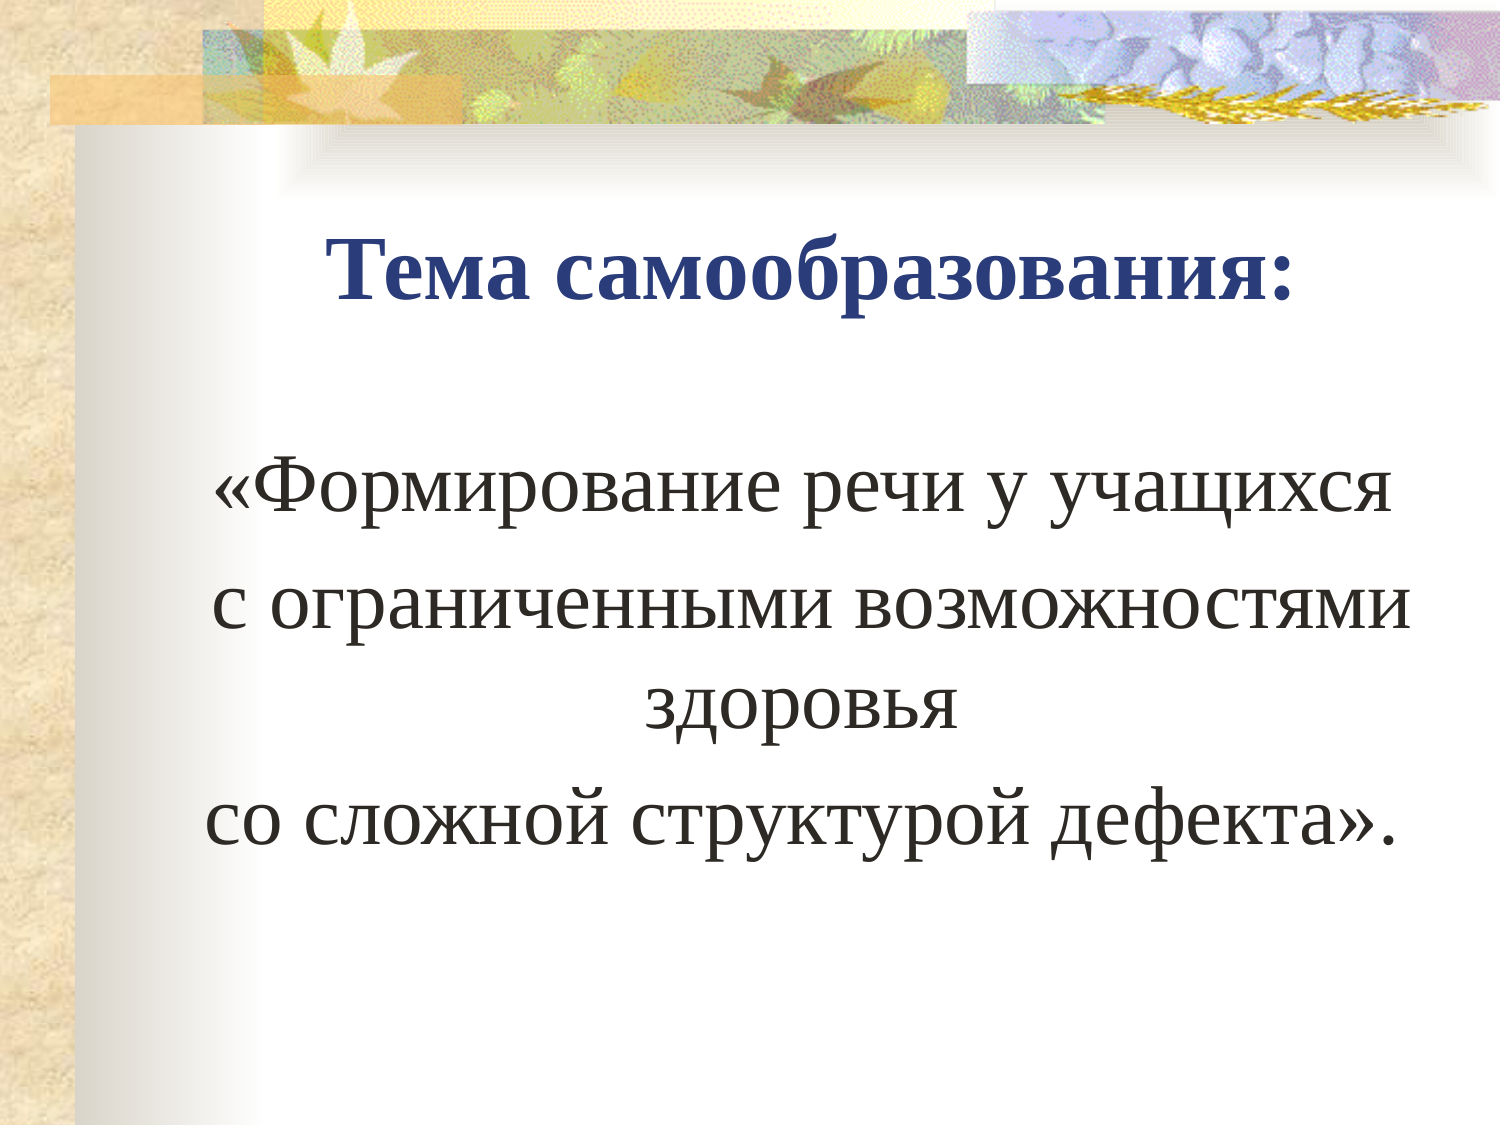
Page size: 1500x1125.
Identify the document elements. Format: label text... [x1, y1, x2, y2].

picture [0, 0, 1500, 1125]
title Тема самообразования: [174, 137, 1451, 326]
list «Формирование речи у учащихся с ограниченными возможностями здоровья со сложной структурой дефекта». [174, 420, 1451, 1021]
